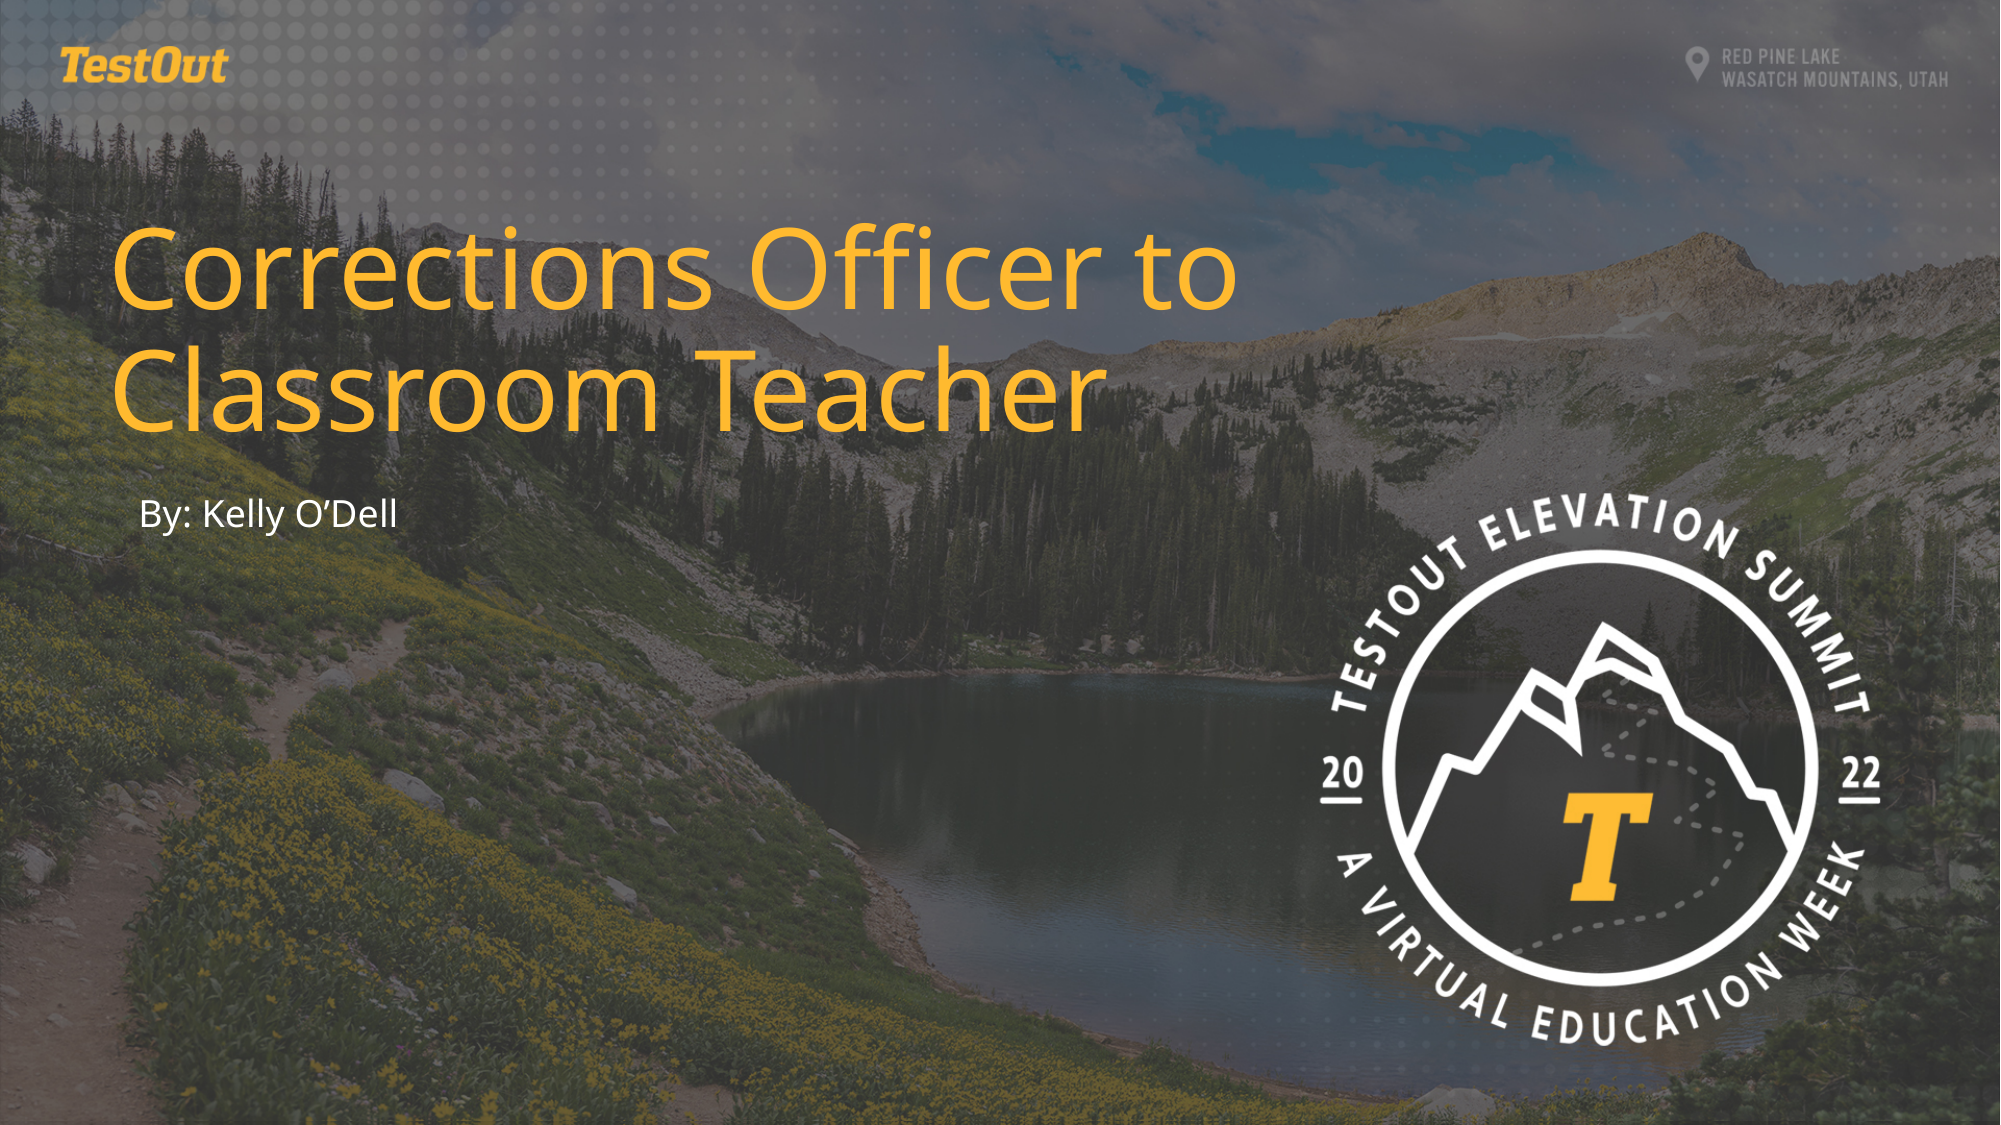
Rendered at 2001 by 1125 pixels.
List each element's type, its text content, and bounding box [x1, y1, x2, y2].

picture [0, 0, 2000, 1125]
list By: Kelly O’Dell [123, 487, 1130, 563]
list Corrections Officer to Classroom Teacher [93, 205, 1482, 454]
